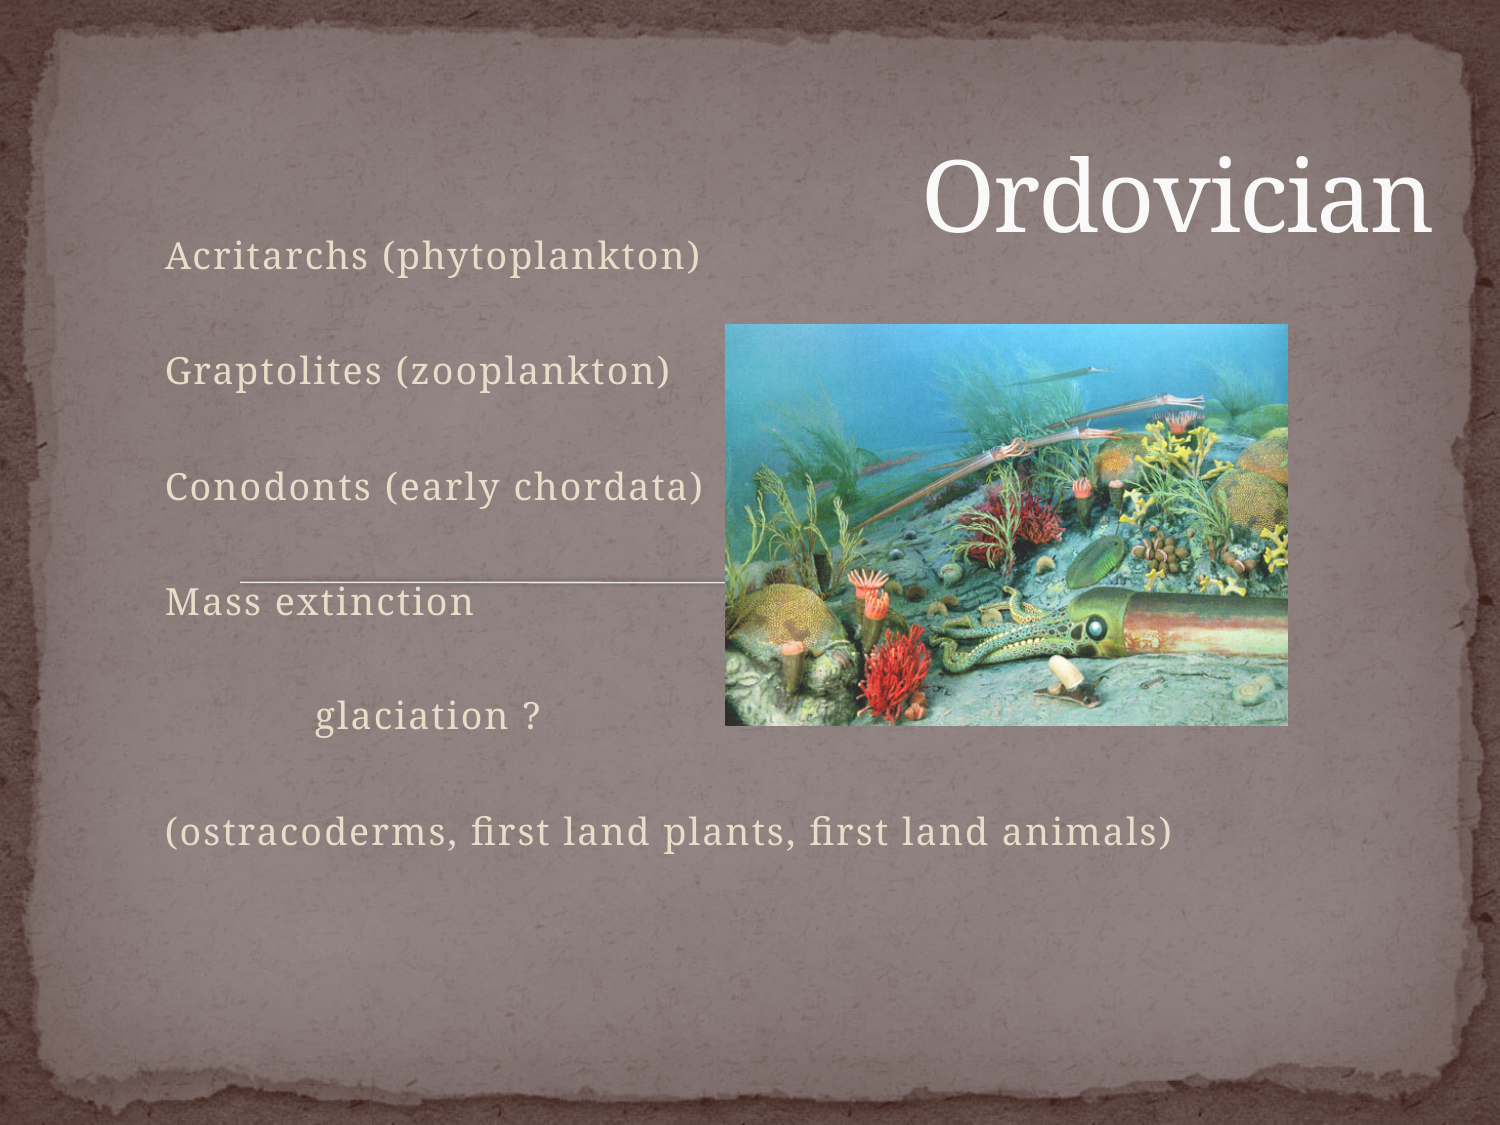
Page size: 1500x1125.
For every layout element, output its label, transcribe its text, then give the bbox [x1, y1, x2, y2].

title Ordovician [474, 124, 1450, 275]
picture [725, 324, 1288, 726]
subtitle Acritarchs (phytoplankton) Graptolites (zooplankton) Conodonts (early chordata) Mass extinction glaciation ? (ostracoderms, first land plants, first land animals) [150, 224, 1200, 888]
